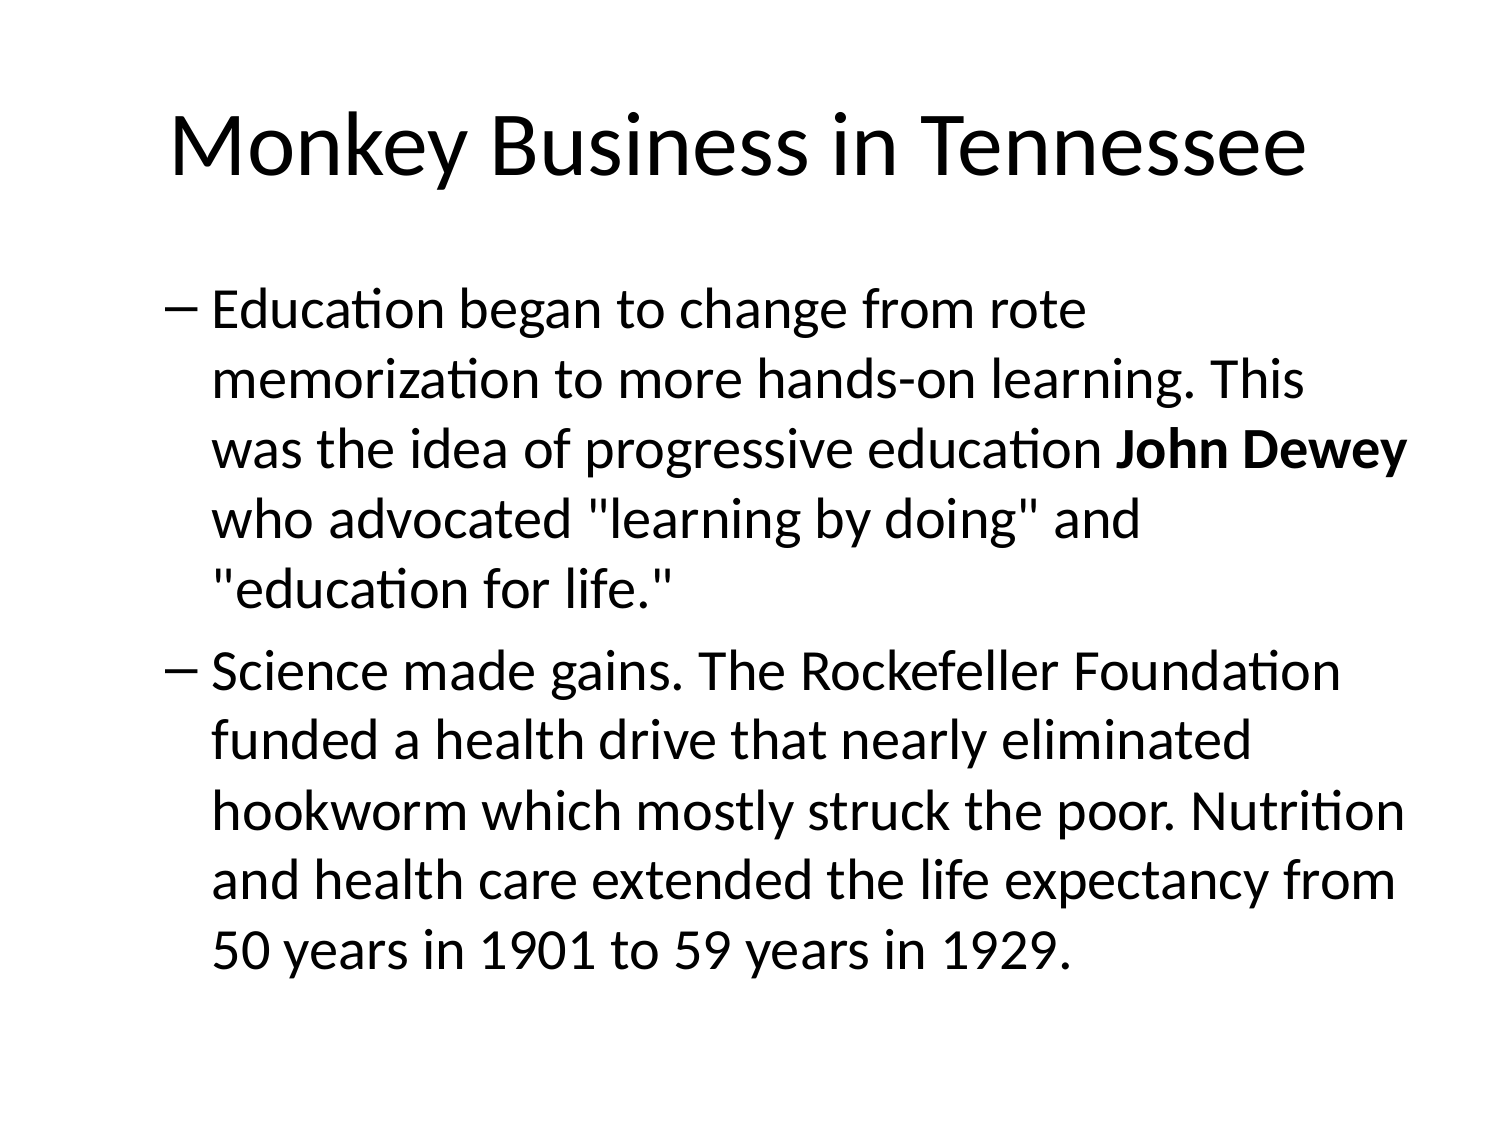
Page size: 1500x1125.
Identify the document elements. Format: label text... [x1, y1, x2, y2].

title Monkey Business in Tennessee [75, 45, 1425, 233]
list Education began to change from rote memorization to more hands-on learning. This was the idea of progressive education John Dewey who advocated "learning by doing" and "education for life." Science made gains. The Rockefeller Foundation funded a health drive that nearly eliminated hookworm which mostly struck the poor. Nutrition and health care extended the life expectancy from 50 years in 1901 to 59 years in 1929. [75, 262, 1425, 1005]
